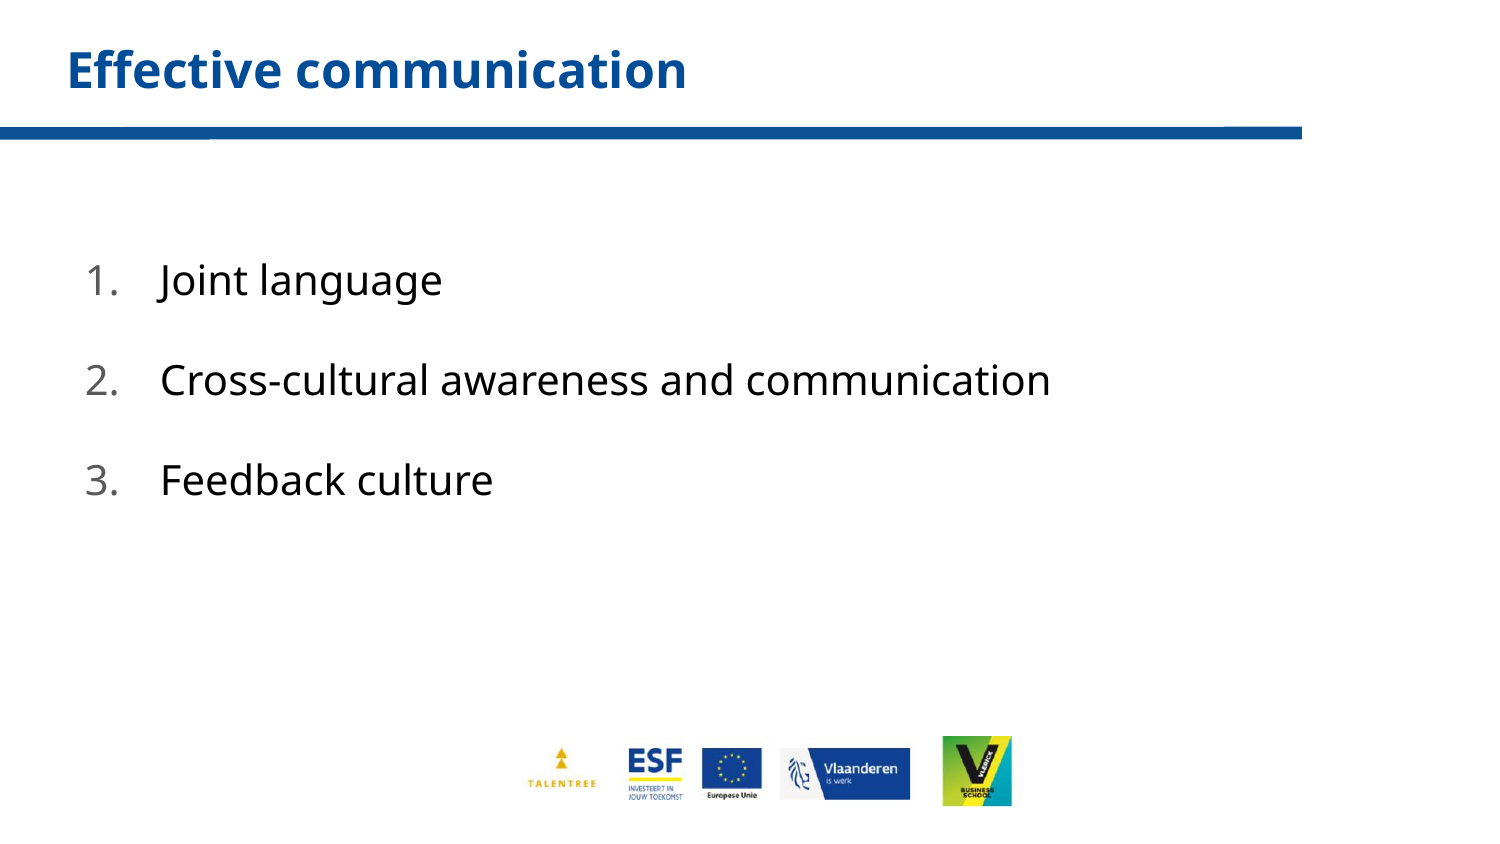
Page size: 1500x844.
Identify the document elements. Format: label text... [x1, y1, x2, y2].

list Joint language Cross-cultural awareness and communication Feedback culture [51, 189, 1449, 750]
title Effective communication [51, 23, 1449, 118]
picture [510, 750, 1029, 808]
